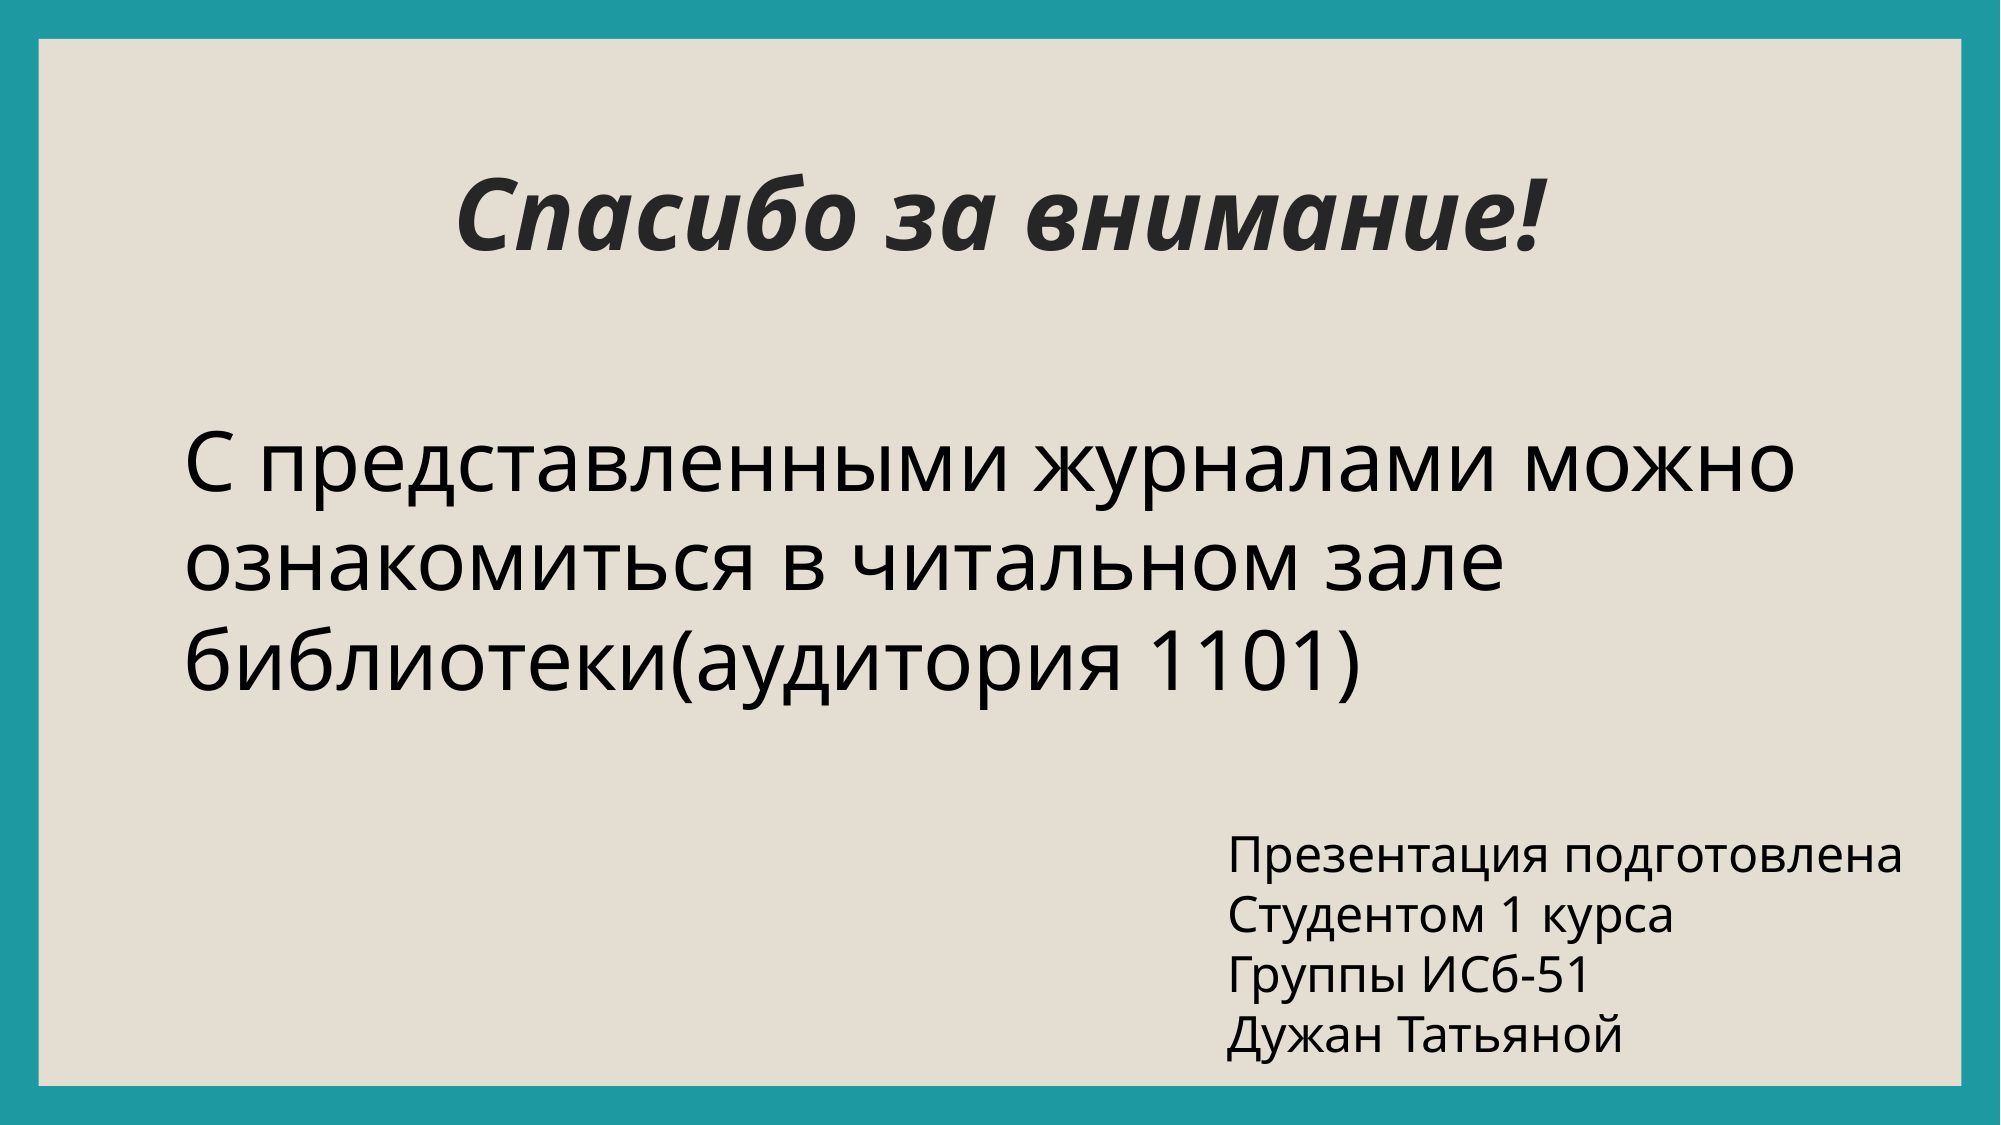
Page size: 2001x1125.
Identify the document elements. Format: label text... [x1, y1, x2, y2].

title Спасибо за внимание! [174, 105, 1825, 331]
list С представленными журналами можно ознакомиться в читальном зале библиотеки(аудитория 1101) [168, 311, 1819, 834]
text_box Презентация подготовлена Студентом 1 курса Группы ИСб-51 Дужан Татьяной [1167, 815, 1963, 1070]
